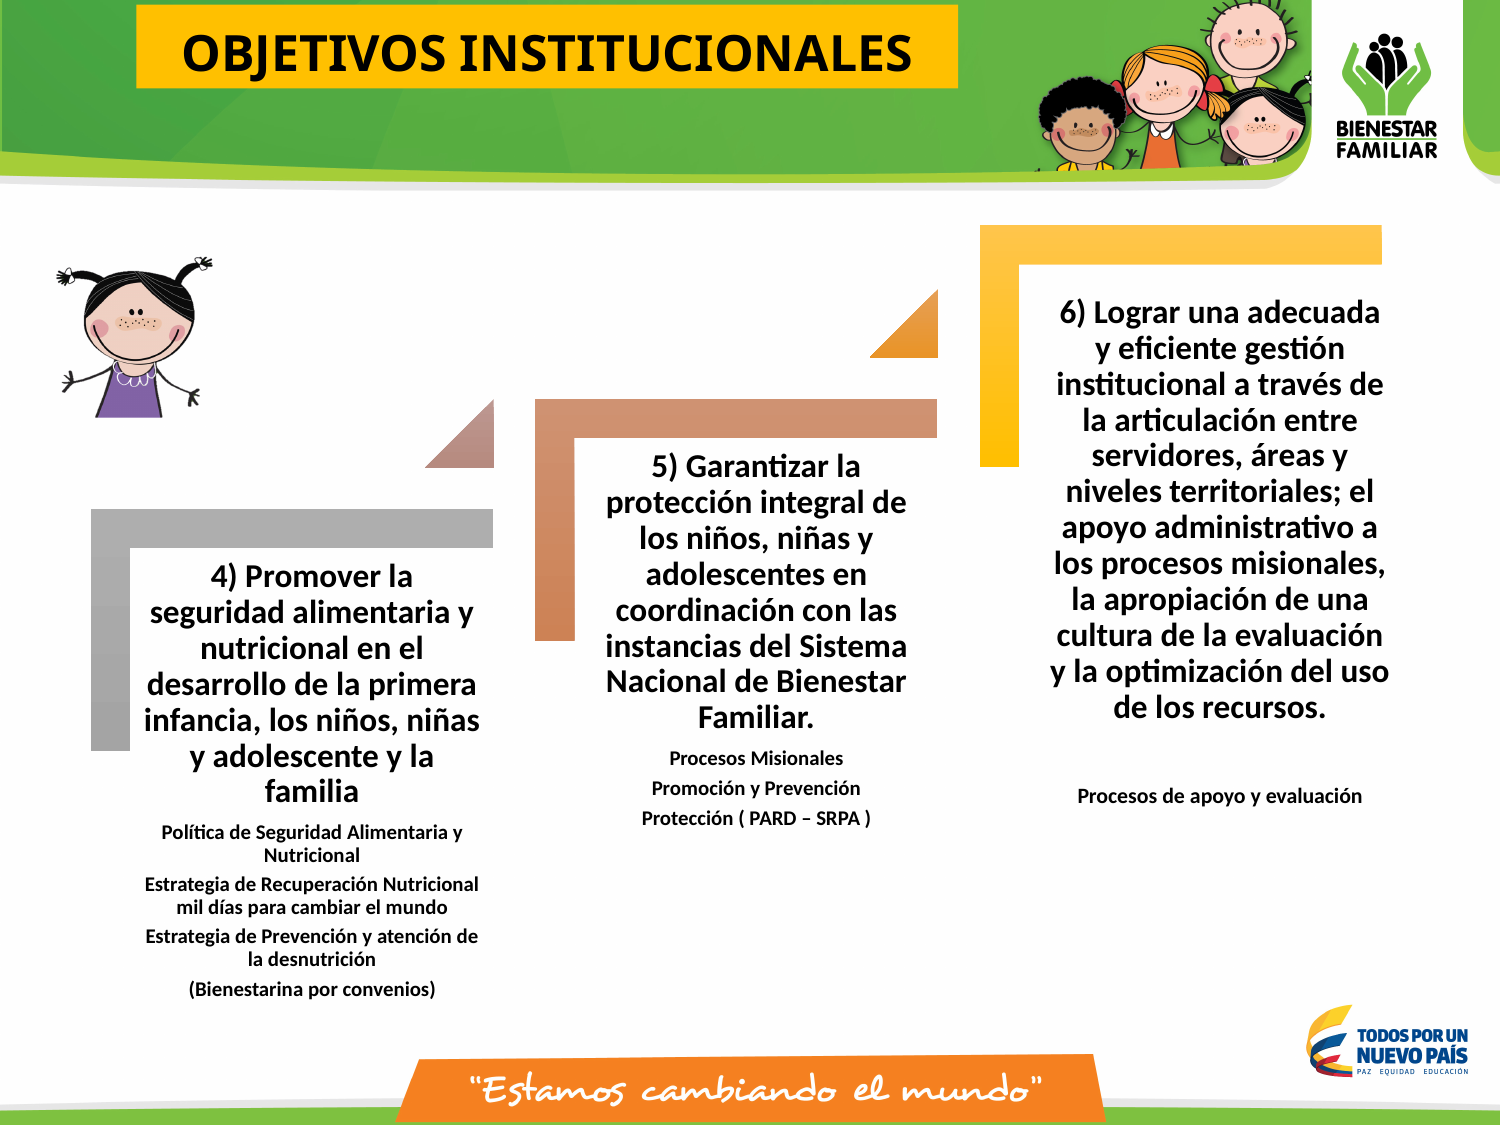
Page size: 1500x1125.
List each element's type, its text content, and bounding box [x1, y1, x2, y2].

text_box OBJETIVOS INSTITUCIONALES [136, 4, 959, 89]
picture [0, 0, 1500, 1125]
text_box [3, 200, 1470, 868]
